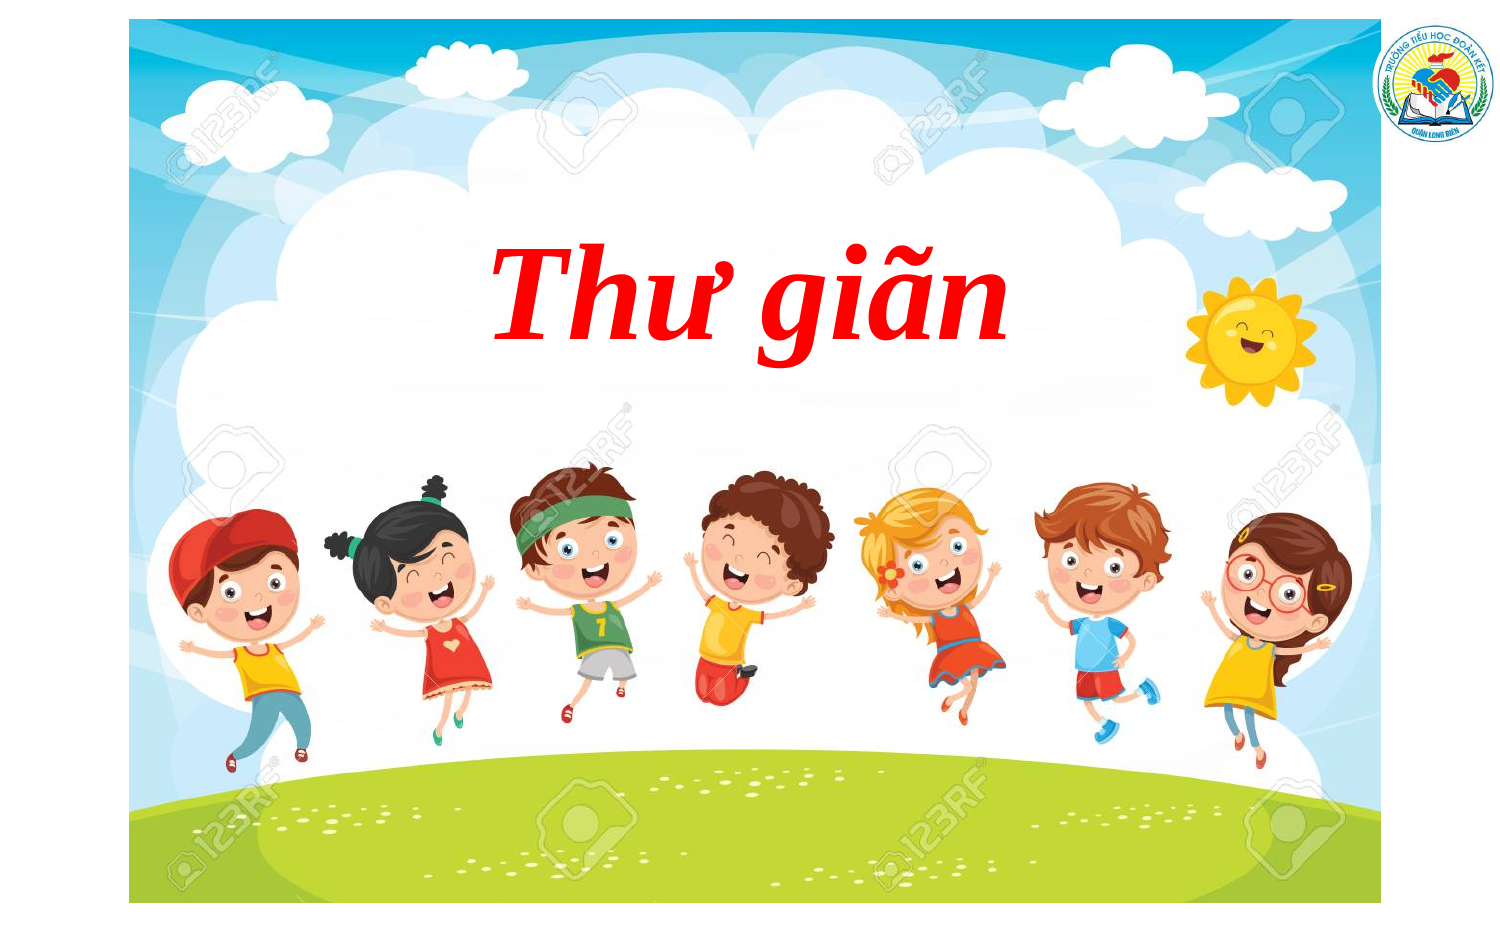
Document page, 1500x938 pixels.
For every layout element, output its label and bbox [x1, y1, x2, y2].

picture [129, 18, 1500, 904]
